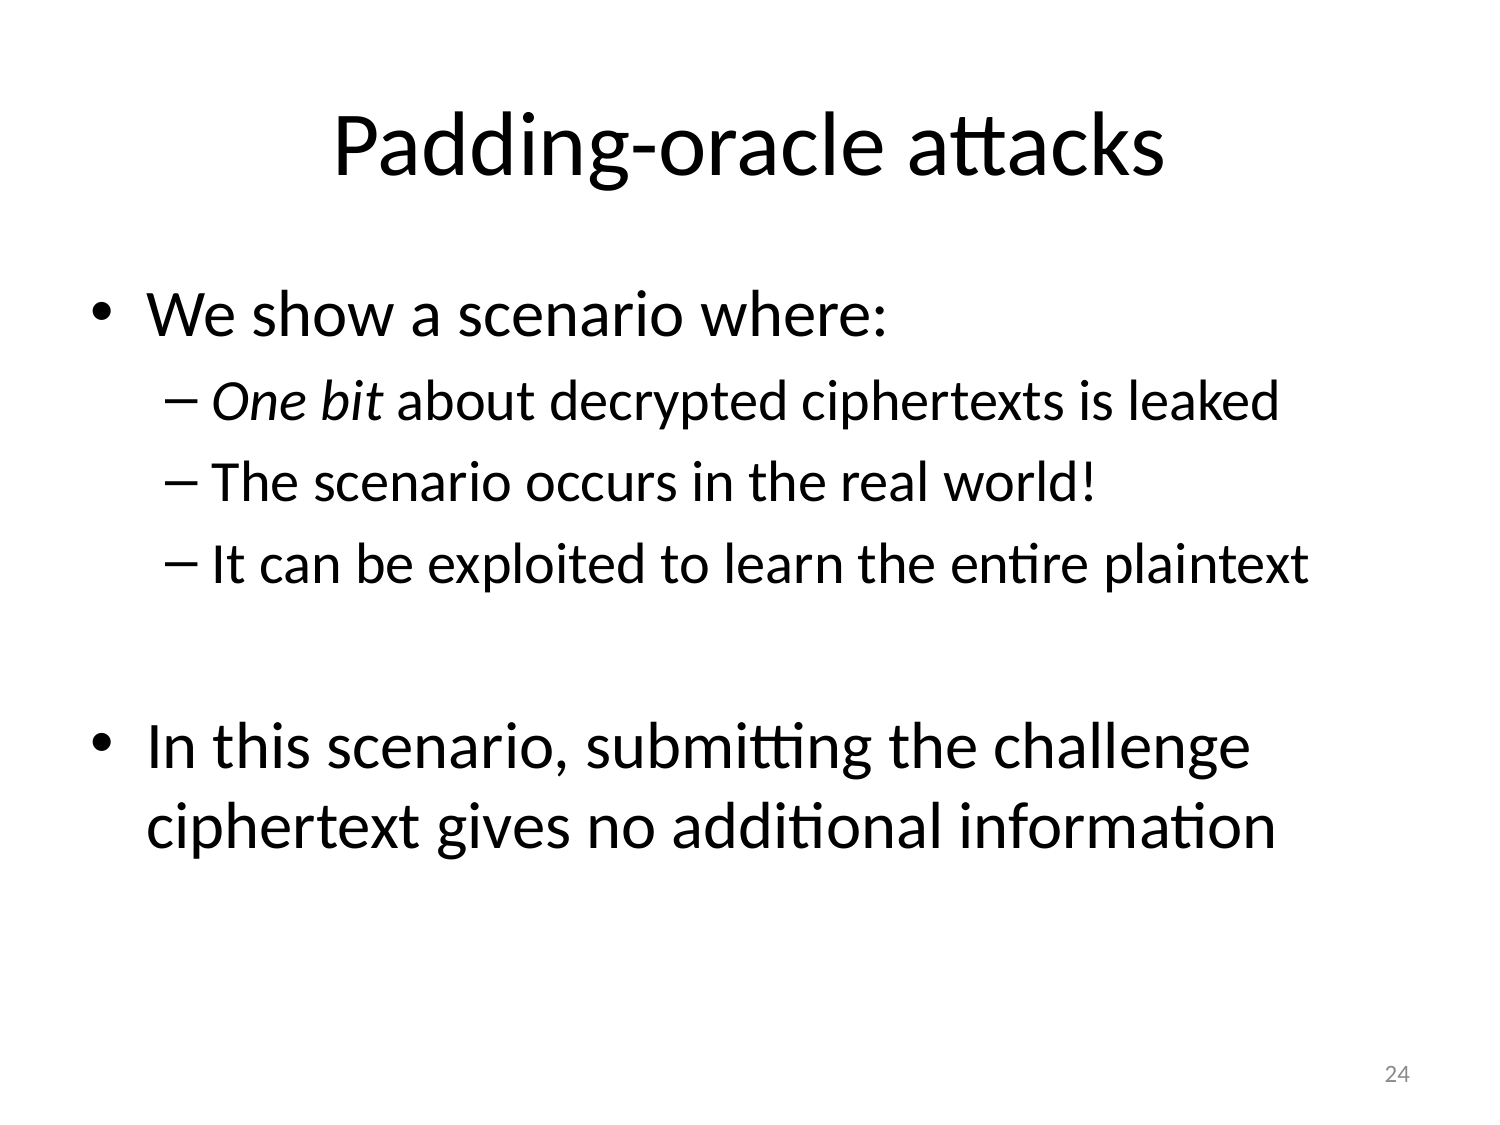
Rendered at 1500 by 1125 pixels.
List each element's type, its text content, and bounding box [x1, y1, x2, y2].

title Padding-oracle attacks [75, 45, 1425, 233]
list We show a scenario where: One bit about decrypted ciphertexts is leaked The scenario occurs in the real world! It can be exploited to learn the entire plaintext In this scenario, submitting the challenge ciphertext gives no additional information [75, 262, 1425, 1005]
slide_number 24 [1074, 1042, 1425, 1103]
